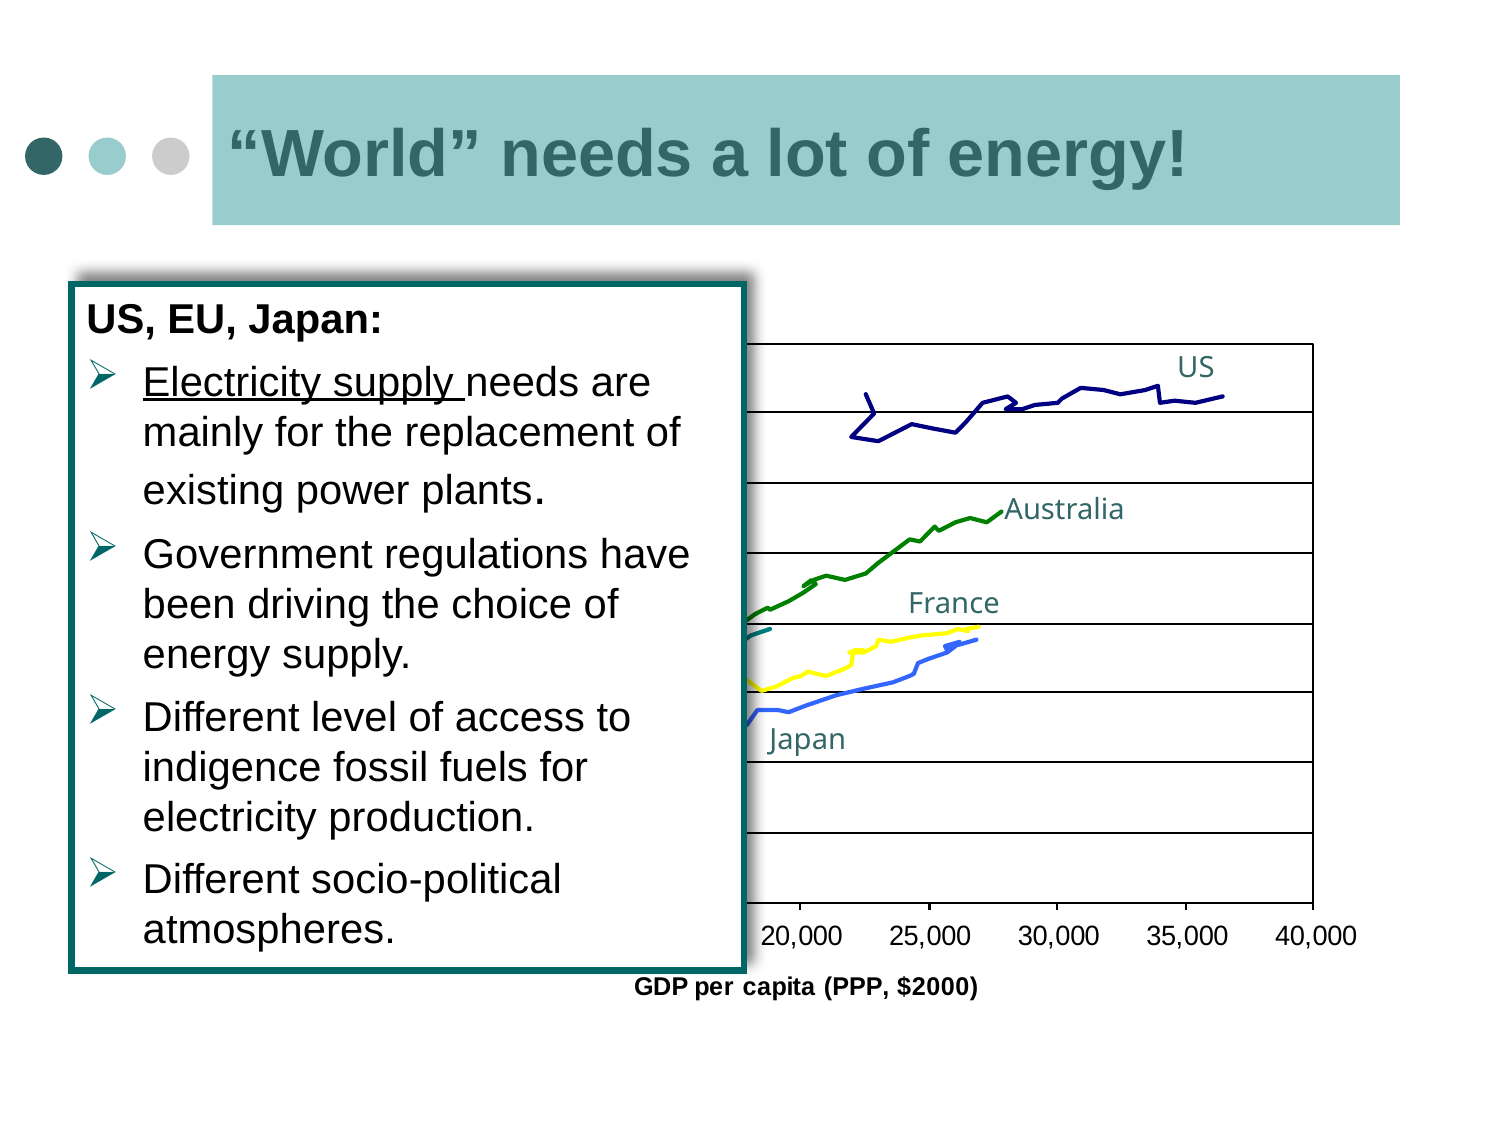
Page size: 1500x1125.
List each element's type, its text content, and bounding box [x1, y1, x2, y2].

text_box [131, 285, 1388, 1046]
title “World” needs a lot of energy! [212, 74, 1401, 226]
list US, EU, Japan: Electricity supply needs are mainly for the replacement of existing power plants. Government regulations have been driving the choice of energy supply. Different level of access to indigence fossil fuels for electricity production. Different socio-political atmospheres. [68, 281, 747, 974]
